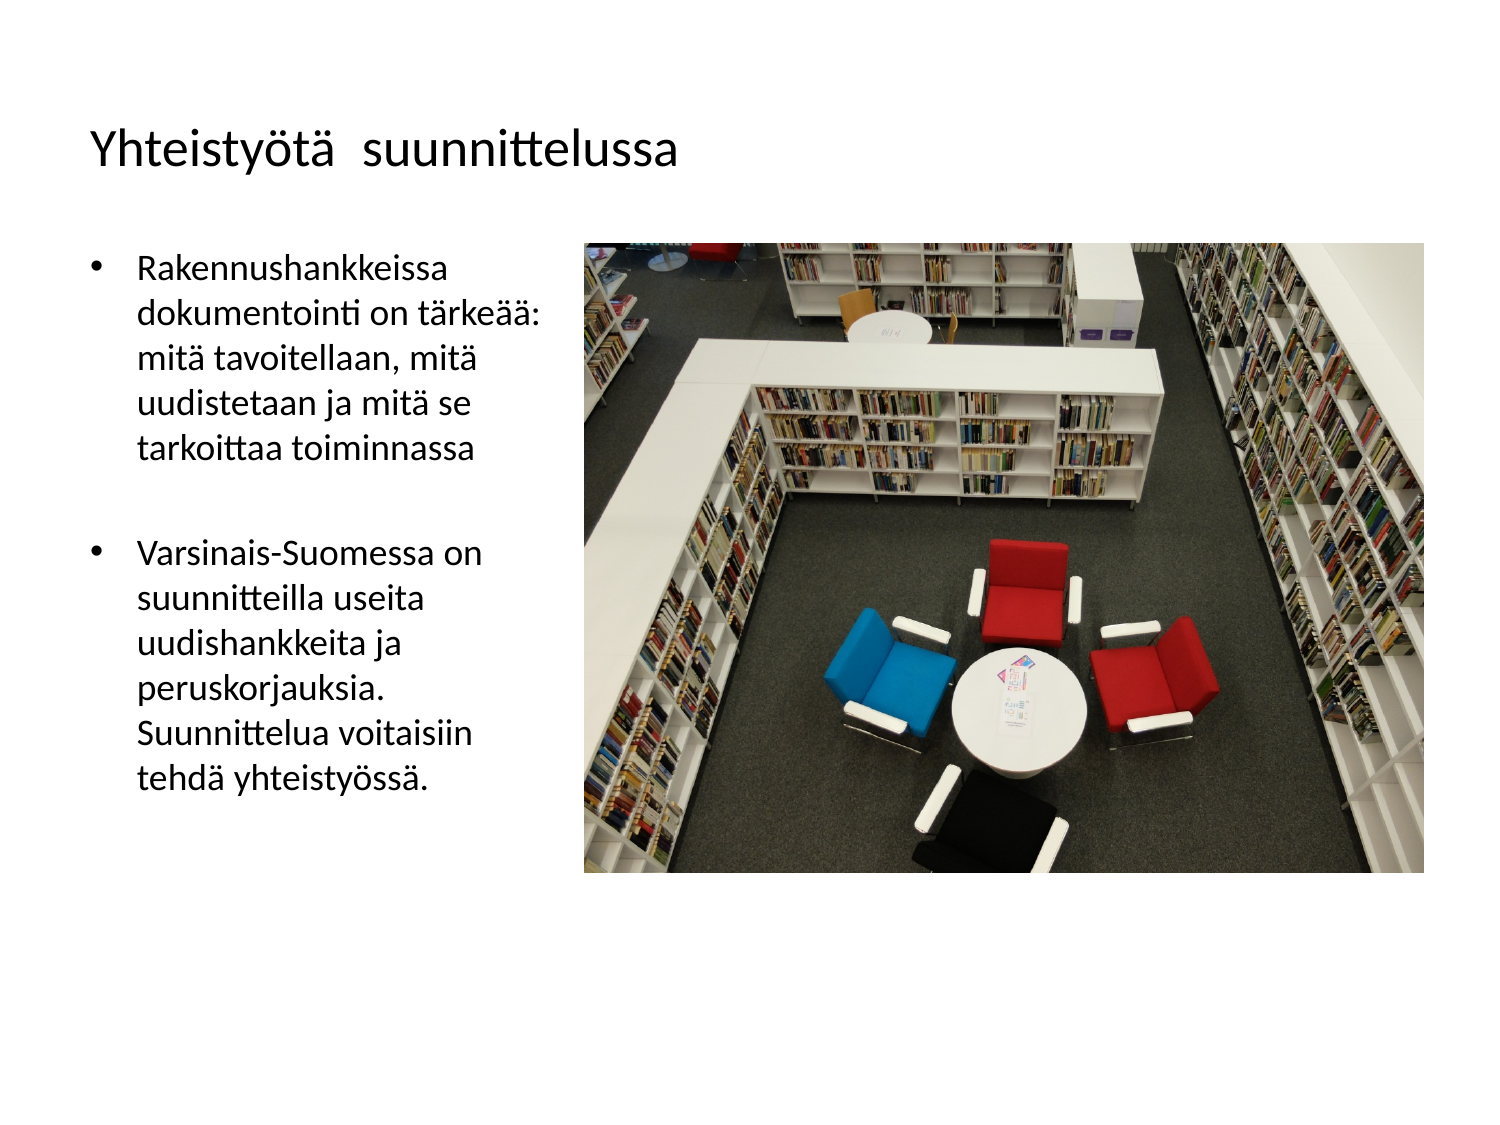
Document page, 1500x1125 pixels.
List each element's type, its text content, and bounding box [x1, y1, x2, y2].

list Rakennushankkeissa dokumentointi on tärkeää: mitä tavoitellaan, mitä uudistetaan ja mitä se tarkoittaa toiminnassa Varsinais-Suomessa on suunnitteilla useita uudishankkeita ja peruskorjauksia. Suunnittelua voitaisiin tehdä yhteistyössä. [75, 235, 569, 1005]
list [584, 243, 1424, 873]
title Yhteistyötä suunnittelussa [75, 44, 1400, 197]
